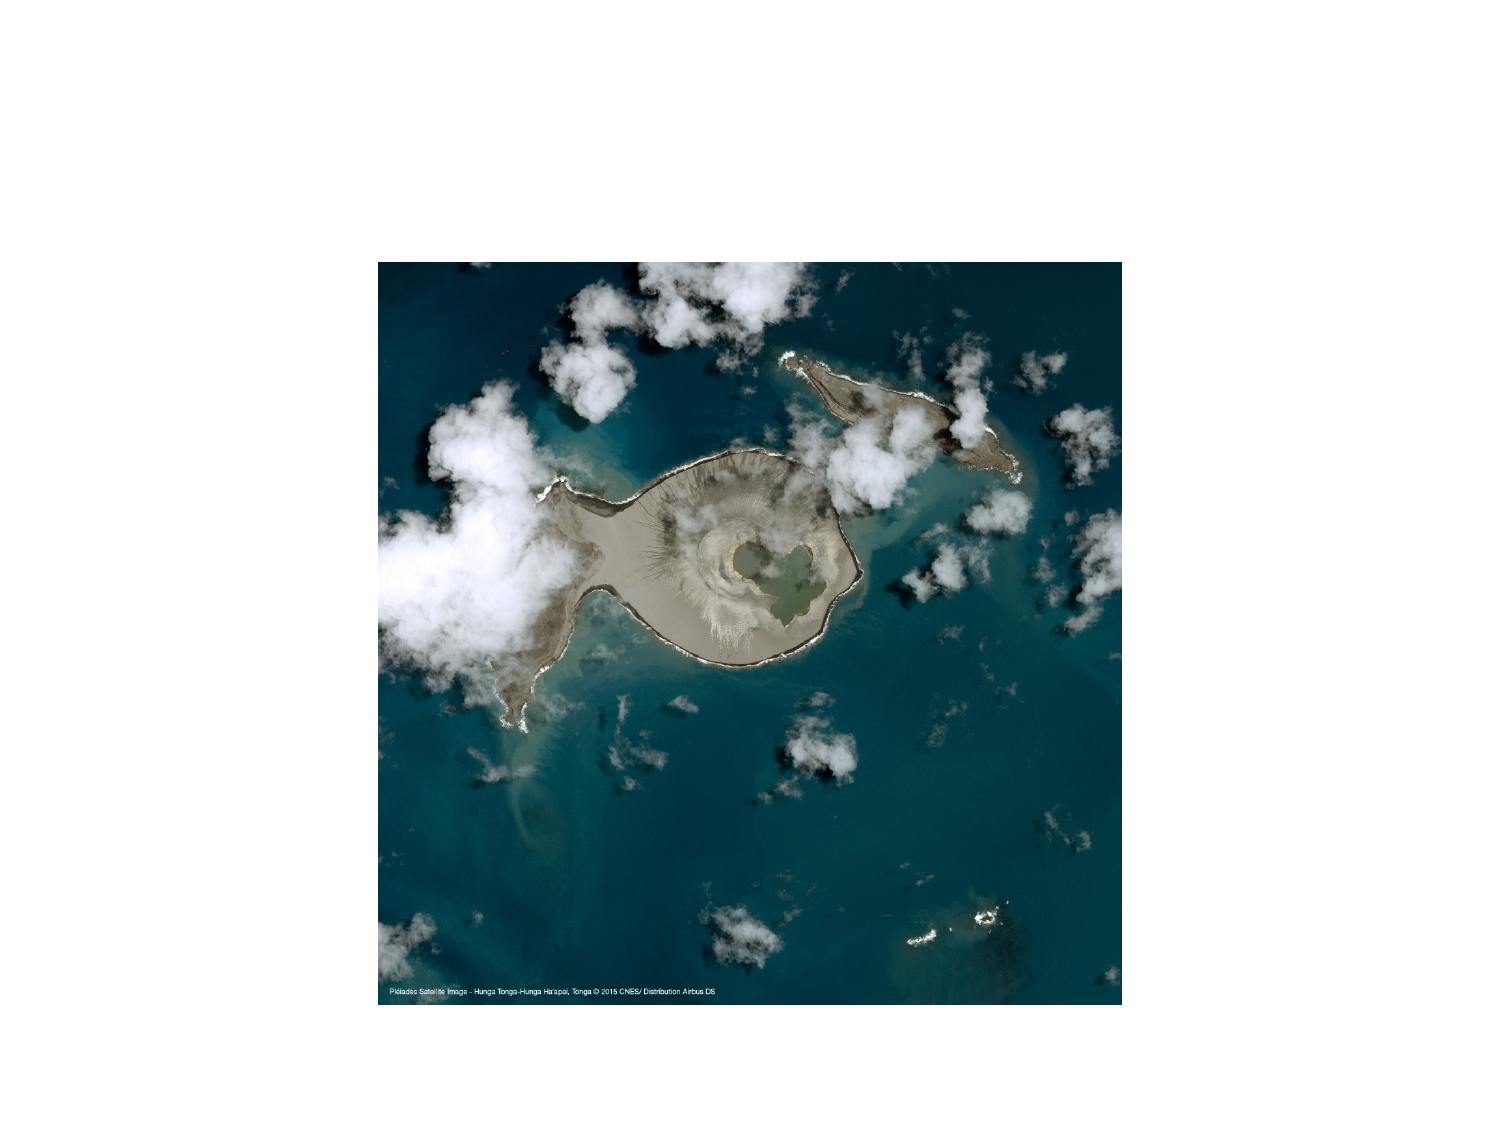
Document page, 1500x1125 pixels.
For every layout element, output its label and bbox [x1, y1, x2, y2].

list [378, 262, 1122, 1006]
